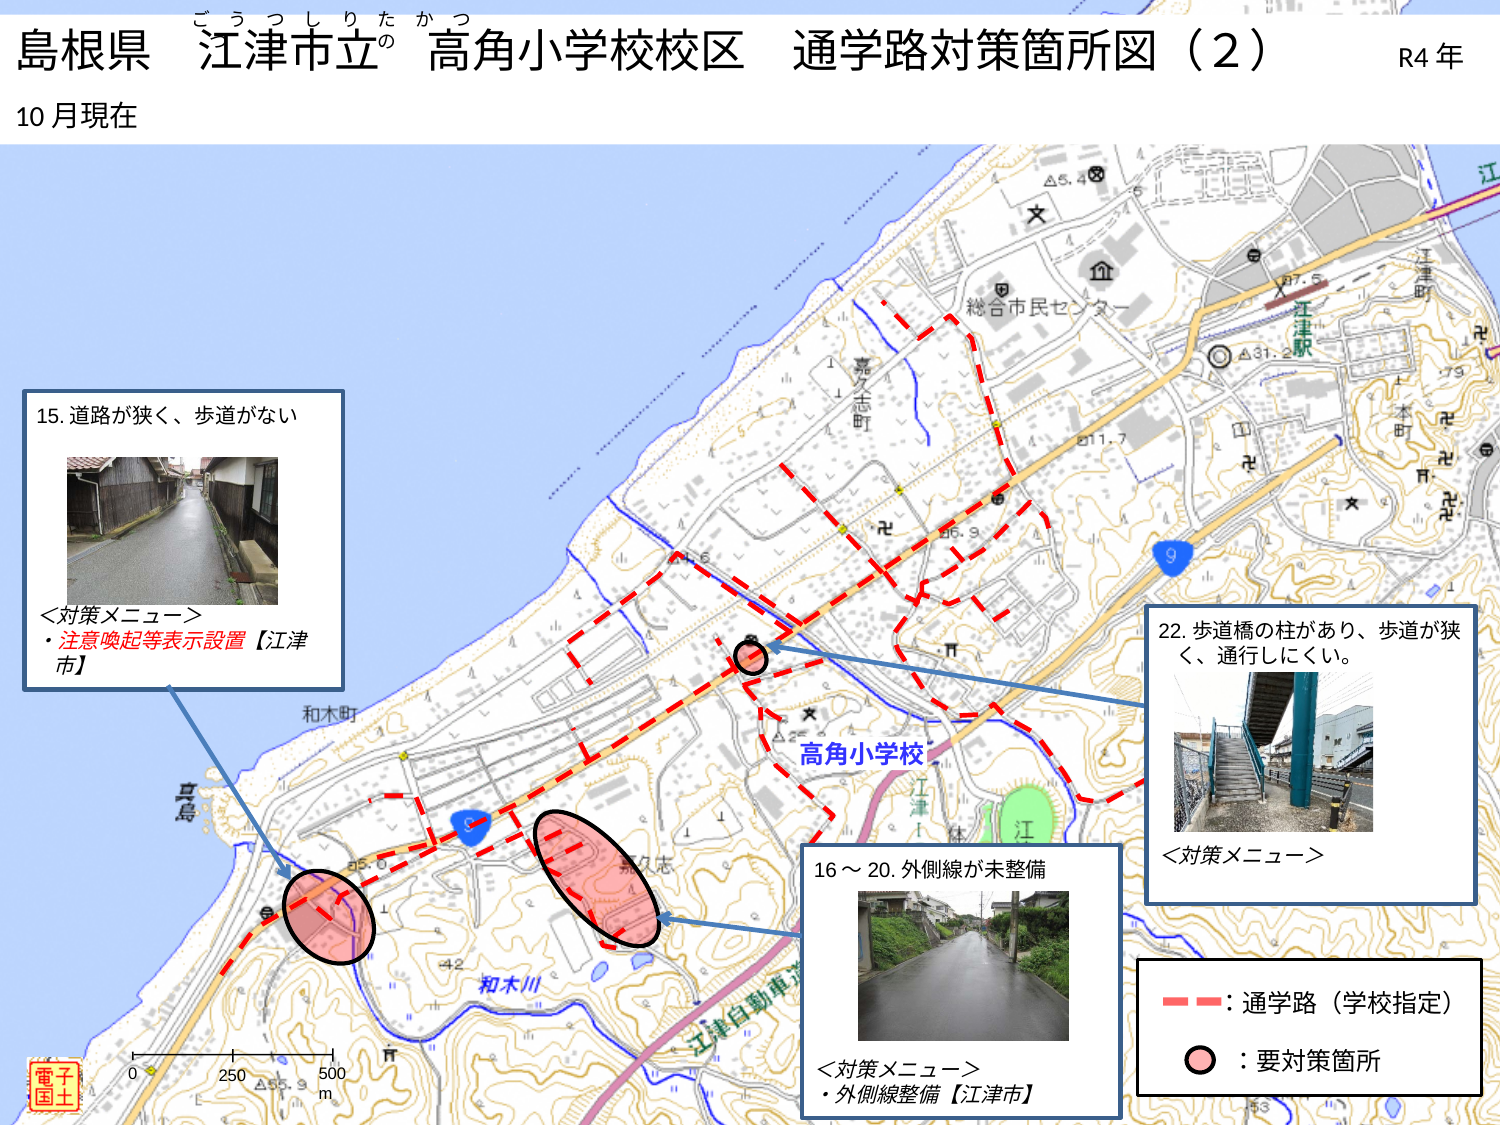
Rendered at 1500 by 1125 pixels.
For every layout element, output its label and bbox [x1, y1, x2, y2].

picture [0, 0, 1500, 1125]
text_box [655, 916, 803, 937]
text_box [213, 300, 1177, 986]
text_box [765, 644, 1164, 710]
text_box [167, 685, 291, 881]
text_box [1137, 959, 1482, 1096]
text_box [112, 1048, 391, 1093]
